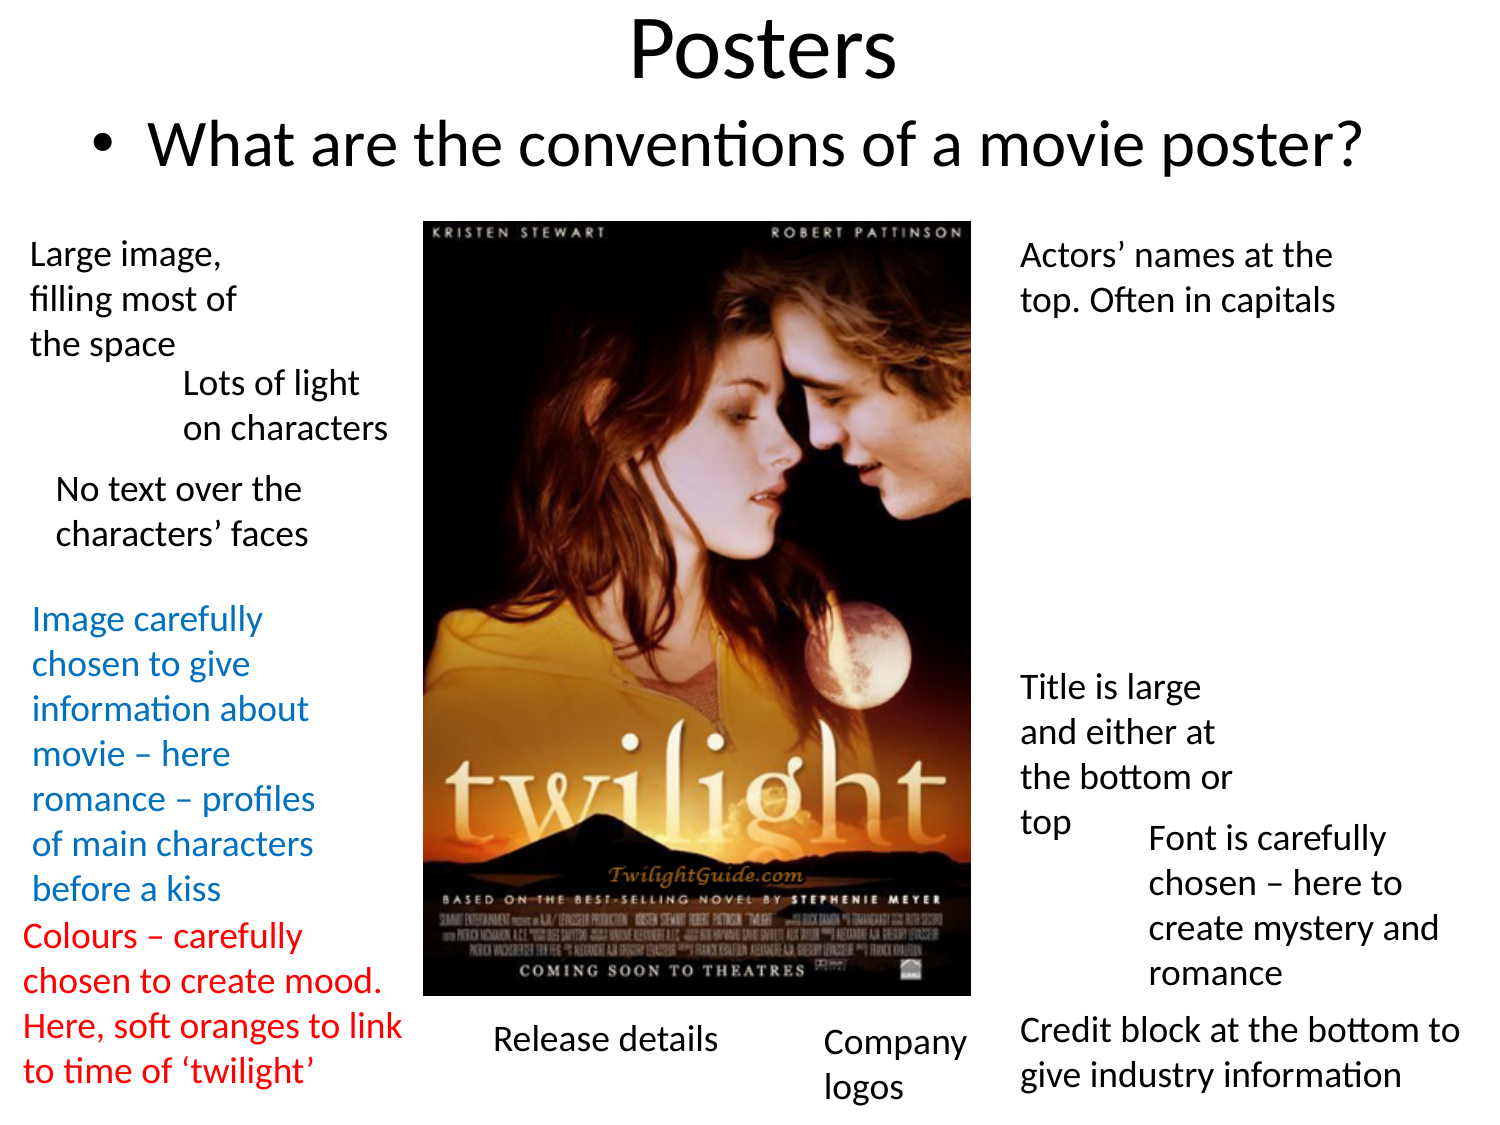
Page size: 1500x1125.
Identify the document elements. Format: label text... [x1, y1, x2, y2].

text_box Company logos [809, 1009, 1062, 1116]
text_box Large image, filling most of the space [14, 221, 263, 373]
text_box Title is large and either at the bottom or top [1004, 654, 1253, 852]
text_box Lots of light on characters [168, 350, 416, 457]
picture [423, 220, 971, 997]
list What are the conventions of a movie poster? [76, 101, 1427, 190]
text_box Actors’ names at the top. Often in capitals [1005, 222, 1412, 328]
text_box Credit block at the bottom to give industry information [1004, 997, 1500, 1103]
text_box Colours – carefully chosen to create mood. Here, soft oranges to link to time of ‘twilight’ [7, 903, 424, 1101]
text_box Font is carefully chosen – here to create mystery and romance [1133, 805, 1500, 997]
text_box Release details [478, 1006, 739, 1067]
text_box Image carefully chosen to give information about movie – here romance – profiles of main characters before a kiss [16, 585, 360, 920]
text_box No text over the characters’ faces [40, 456, 384, 563]
title Posters [88, 0, 1439, 136]
